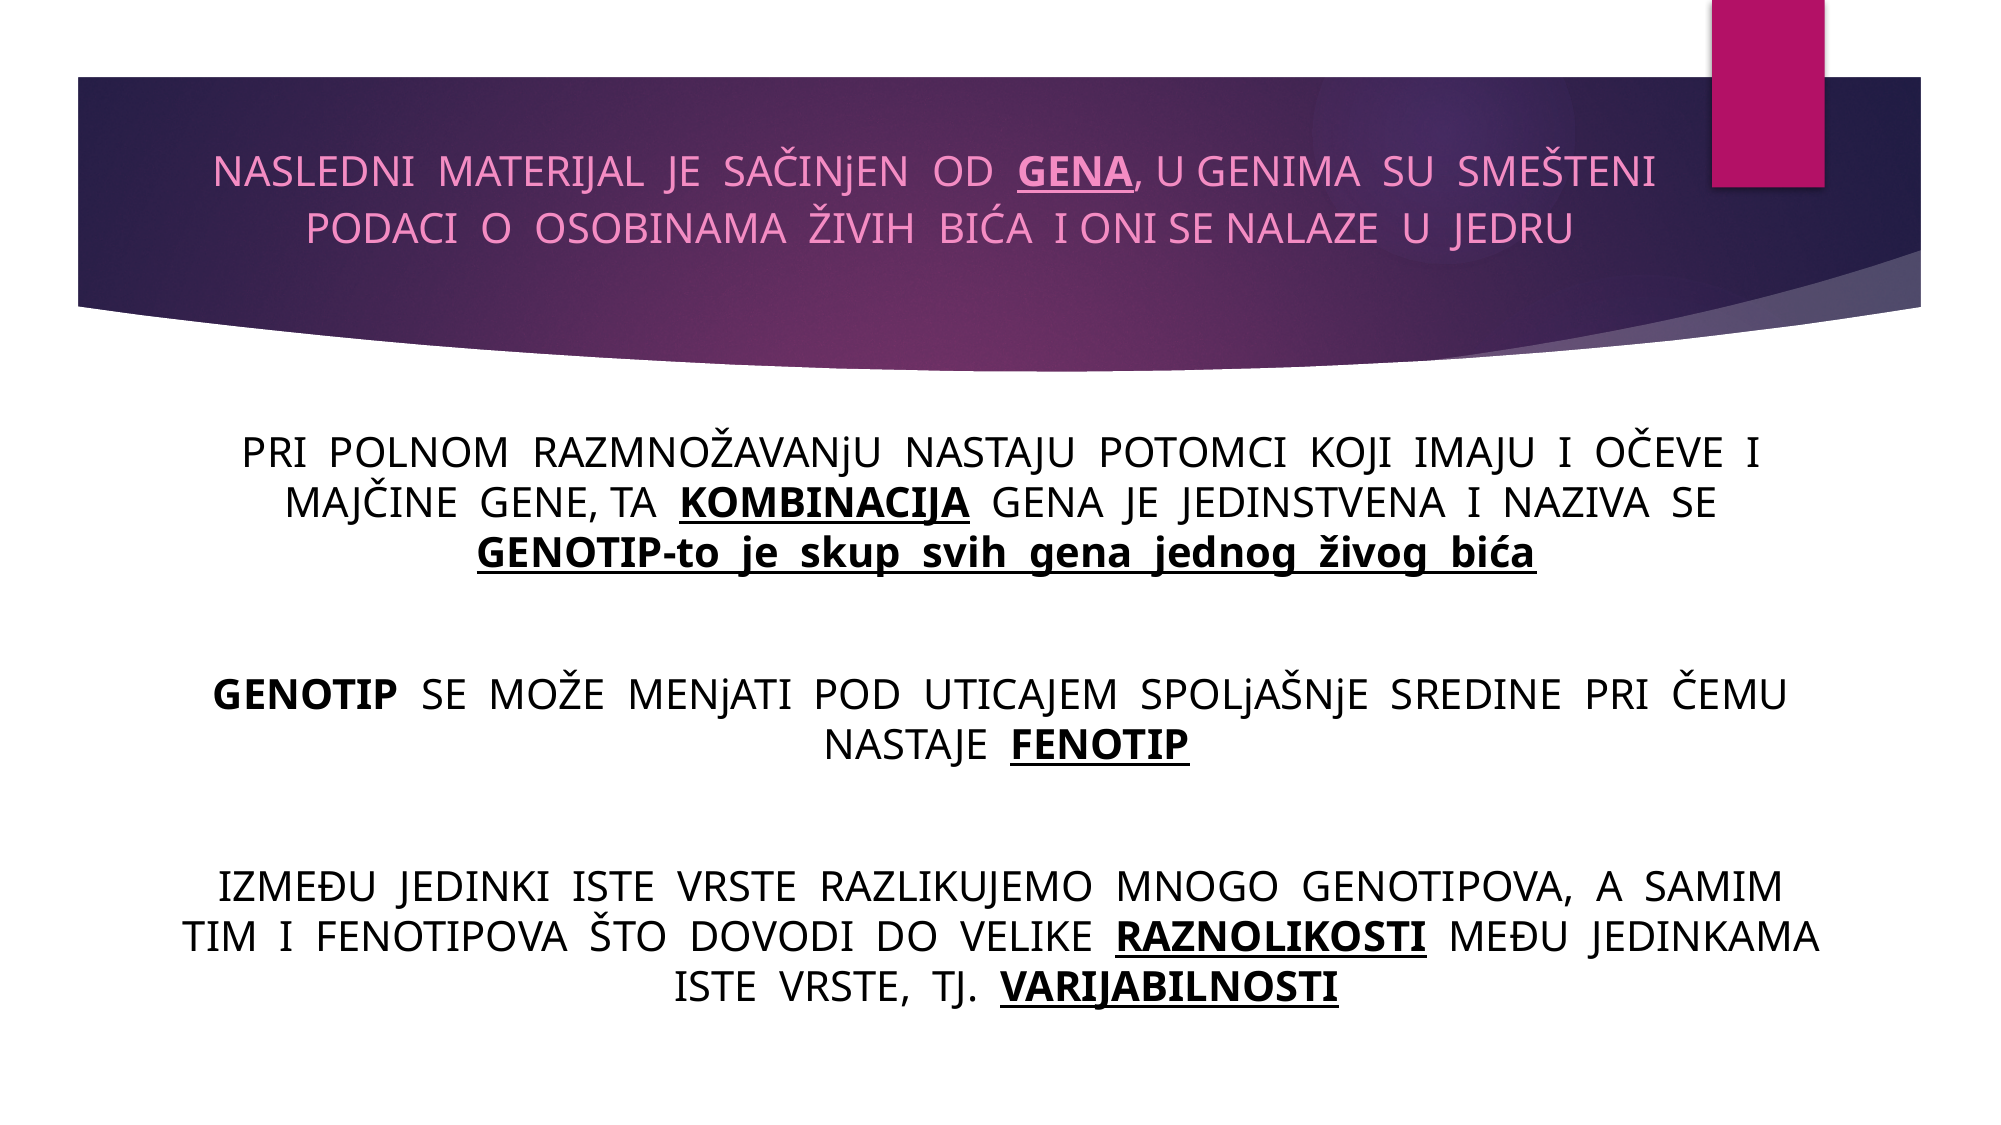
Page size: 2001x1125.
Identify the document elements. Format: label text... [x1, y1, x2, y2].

list PRI POLNOM RAZMNOŽAVANjU NASTAJU POTOMCI KOJI IMAJU I OČEVE I MAJČINE GENE, TA KOMBINACIJA GENA JE JEDINSTVENA I NAZIVA SE GENOTIP-to je skup svih gena jednog živog bića GENOTIP SE MOŽE MENjATI POD UTICAJEM SPOLjAŠNjE SREDINE PRI ČEMU NASTAJE FENOTIP IZMEĐU JEDINKI ISTE VRSTE RAZLIKUJEMO MNOGO GENOTIPOVA, A SAMIM TIM I FENOTIPOVA ŠTO DOVODI DO VELIKE RAZNOLIKOSTI MEĐU JEDINKAMA ISTE VRSTE, TJ. VARIJABILNOSTI [165, 371, 1849, 1018]
title NASLEDNI MATERIJAL JE SAČINjEN OD GENA, U GENIMA SU SMEŠTENI PODACI O OSOBINAMA ŽIVIH BIĆA I ONI SE NALAZE U JEDRU [119, 113, 1762, 322]
